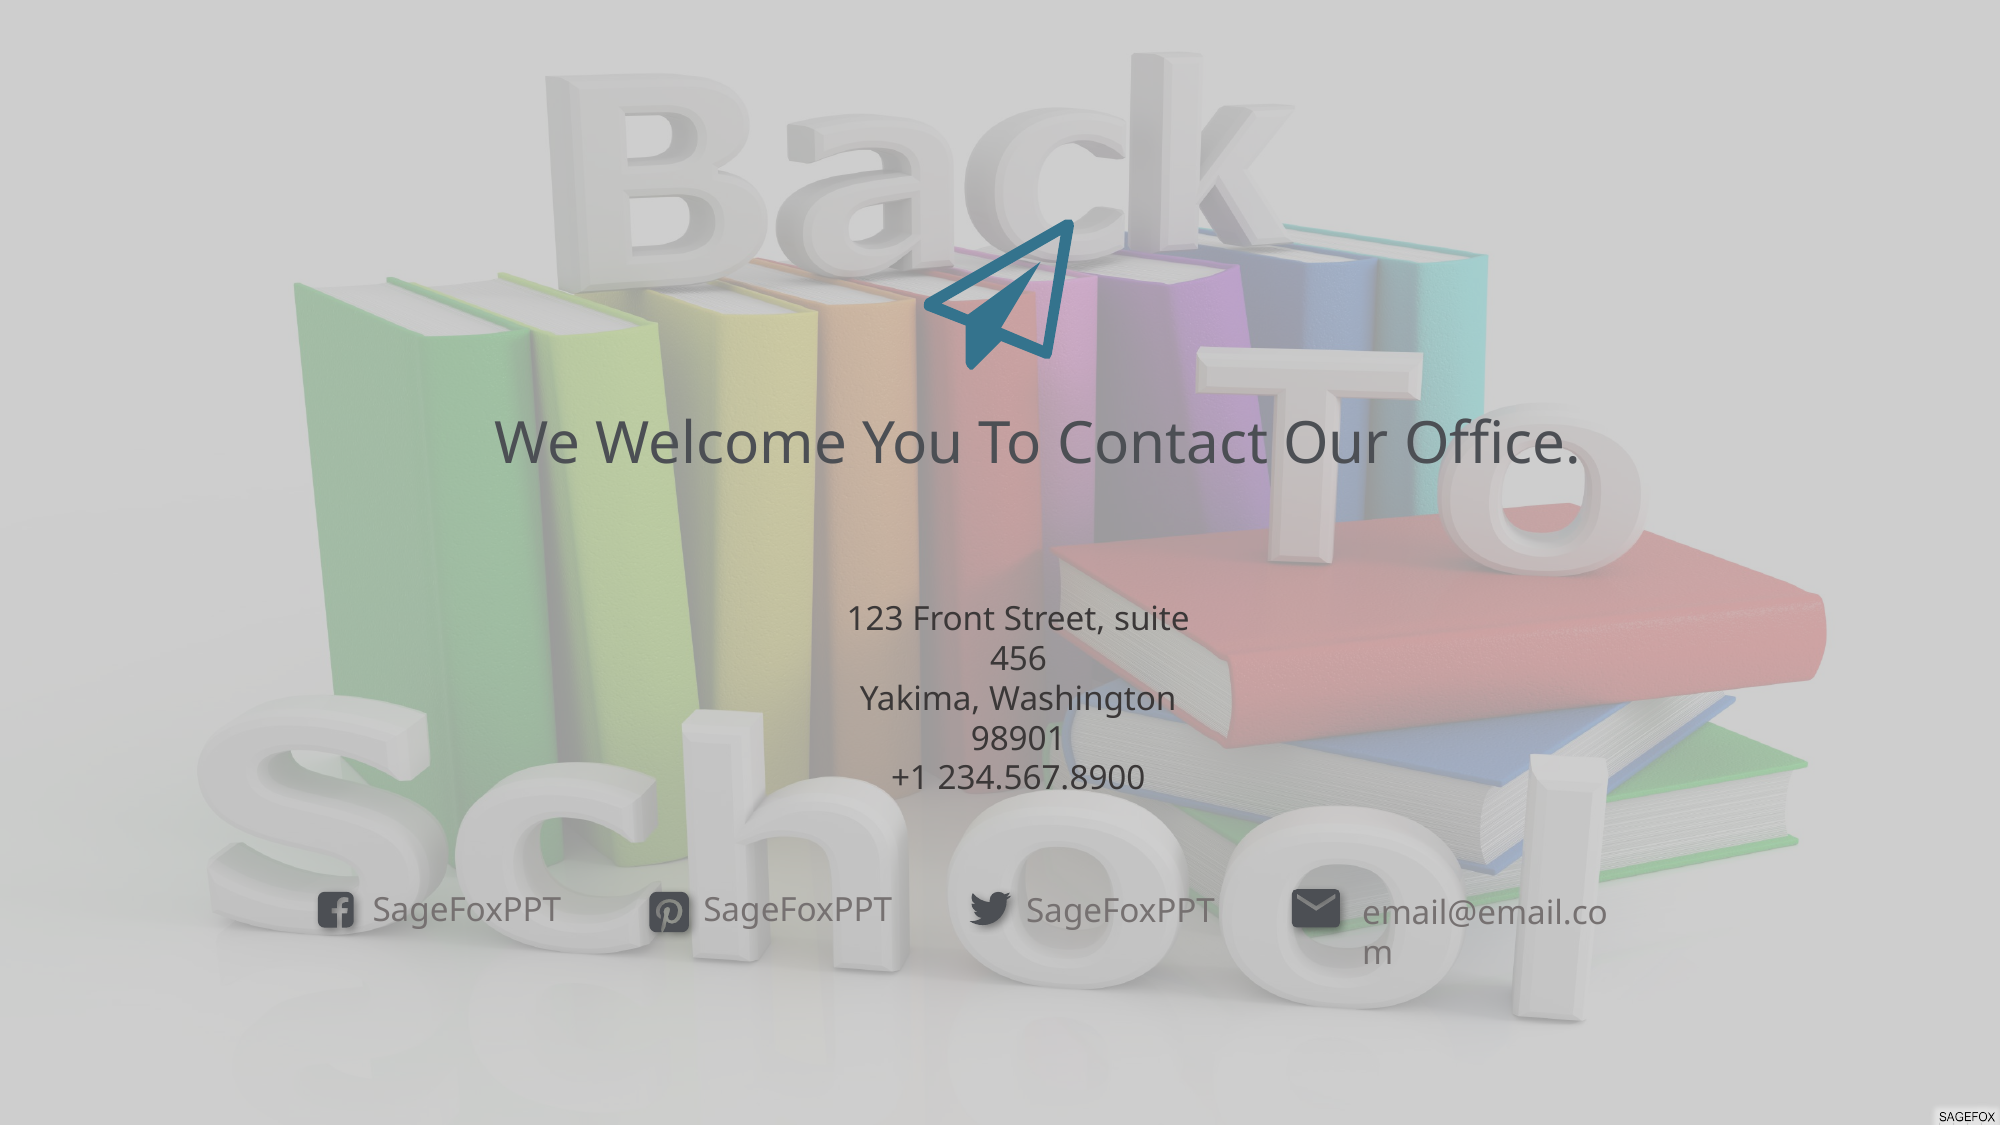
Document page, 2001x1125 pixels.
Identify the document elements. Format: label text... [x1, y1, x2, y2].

text_box [317, 891, 354, 928]
text_box [1291, 889, 1340, 928]
text_box SageFoxPPT [357, 880, 598, 936]
text_box [923, 219, 1074, 370]
picture [1936, 1111, 1997, 1125]
text_box SageFoxPPT [688, 880, 929, 936]
text_box SageFoxPPT [1011, 881, 1252, 937]
text_box We Welcome You To Contact Our Office. [477, 398, 1598, 483]
text_box [969, 891, 1011, 926]
text_box [649, 891, 688, 933]
text_box 123 Front Street, suite 456 Yakima, Washington 98901 +1 234.567.8900 [808, 589, 1229, 804]
text_box email@email.com [1347, 884, 1649, 979]
